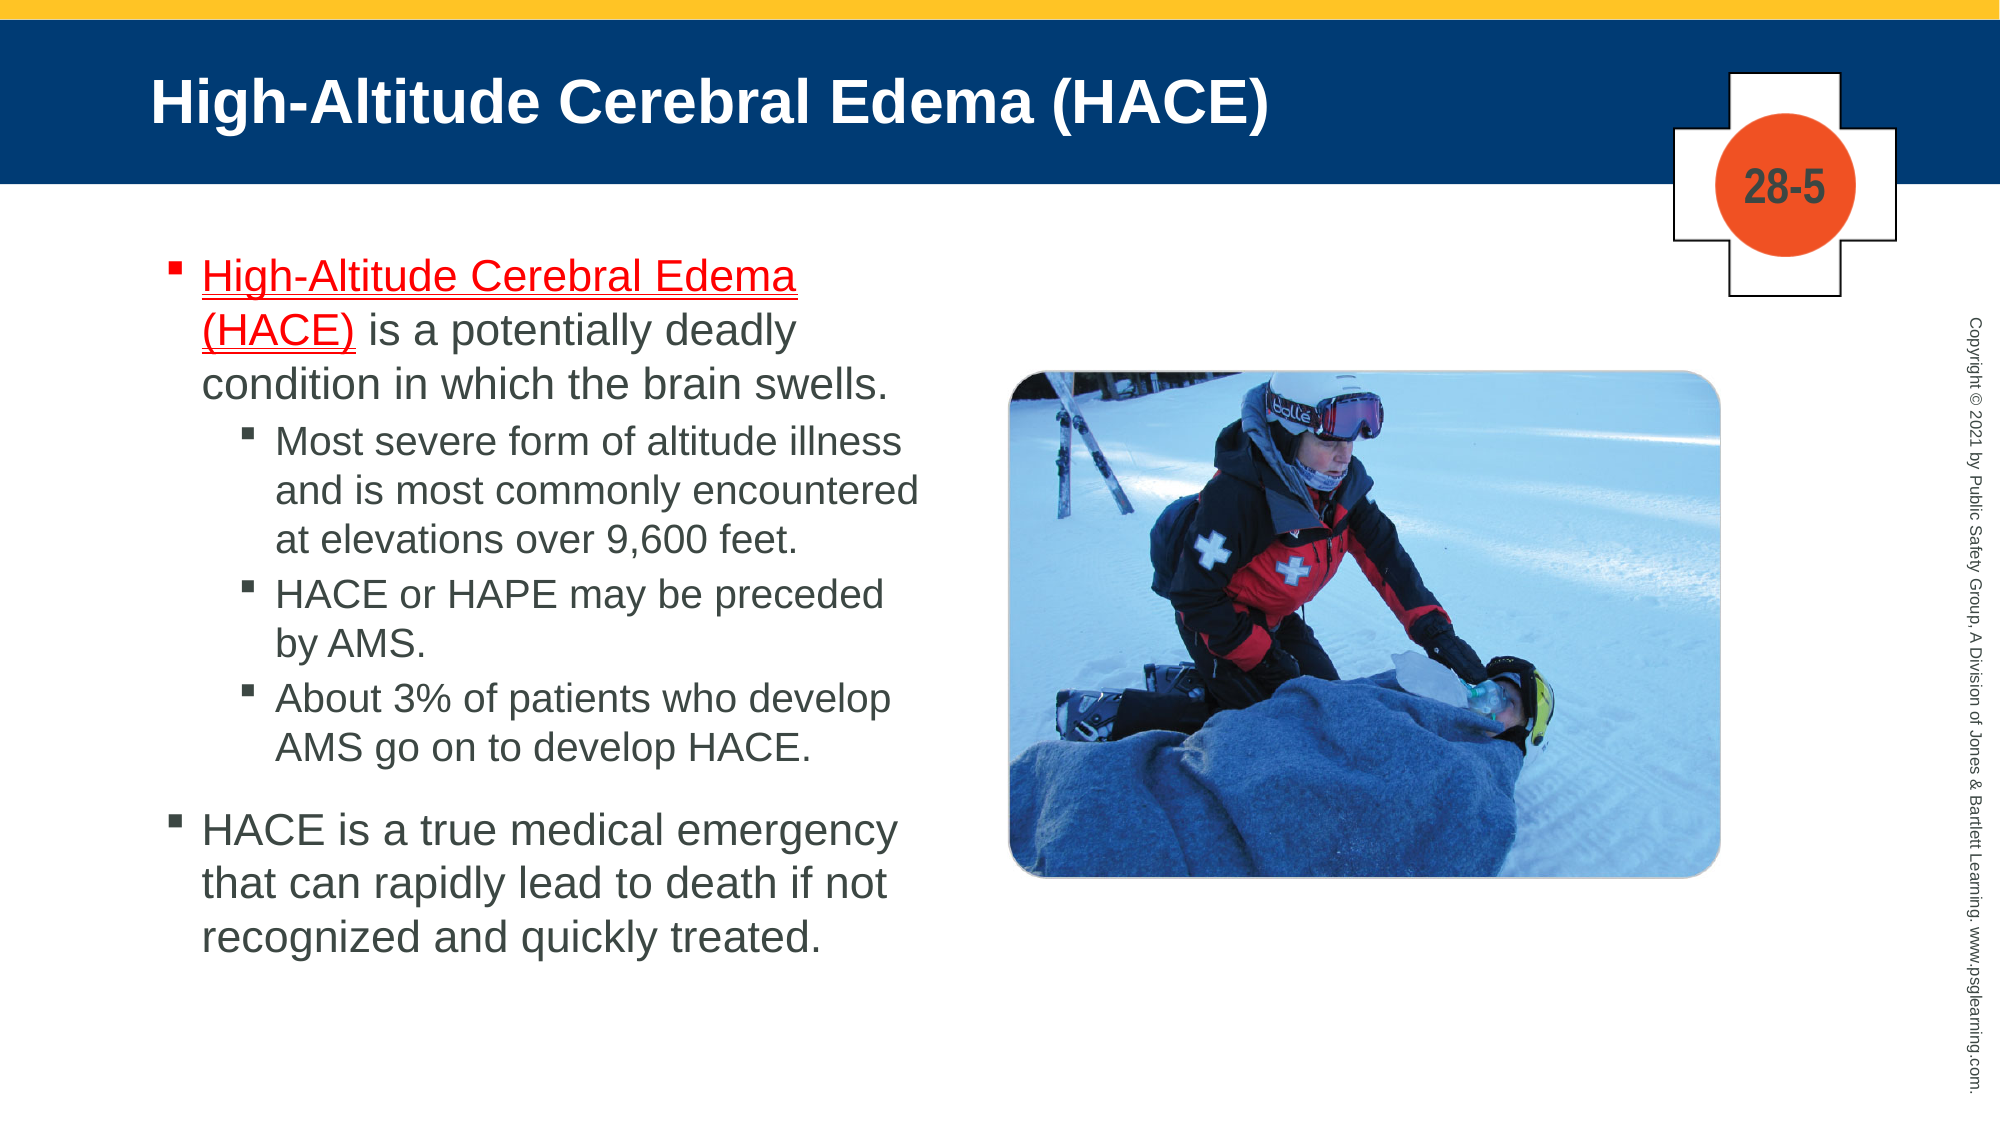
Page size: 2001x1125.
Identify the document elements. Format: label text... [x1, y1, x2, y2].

picture [992, 355, 1735, 886]
title High-Altitude Cerebral Edema (HACE) [0, 19, 2000, 185]
list High-Altitude Cerebral Edema (HACE) is a potentially deadly condition in which the brain swells. Most severe form of altitude illness and is most commonly encountered at elevations over 9,600 feet. HACE or HAPE may be preceded by AMS. About 3% of patients who develop AMS go on to develop HACE. HACE is a true medical emergency that can rapidly lead to death if not recognized and quickly treated. [150, 239, 947, 1016]
picture [1673, 72, 1897, 297]
